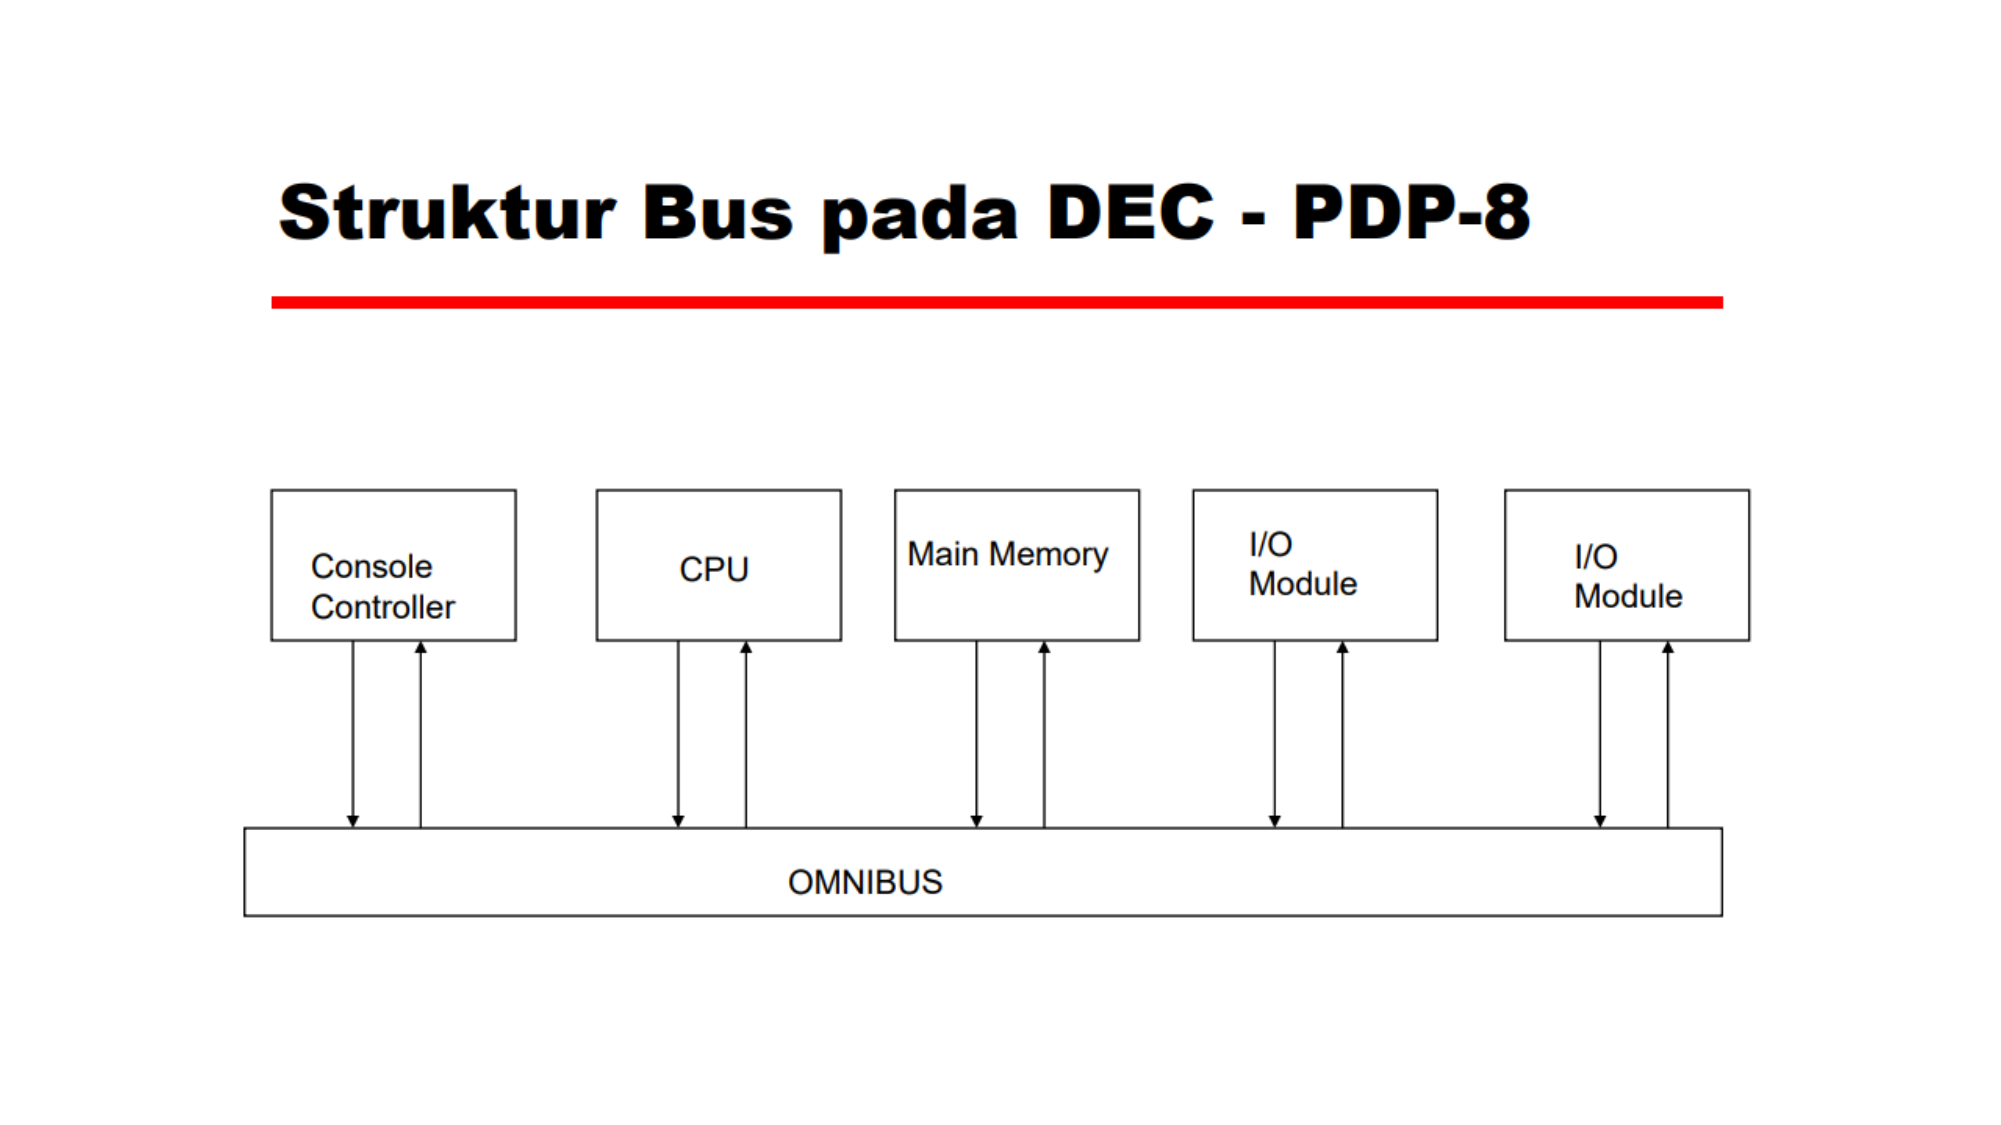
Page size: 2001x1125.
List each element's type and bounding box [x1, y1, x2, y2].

picture [214, 162, 1786, 963]
